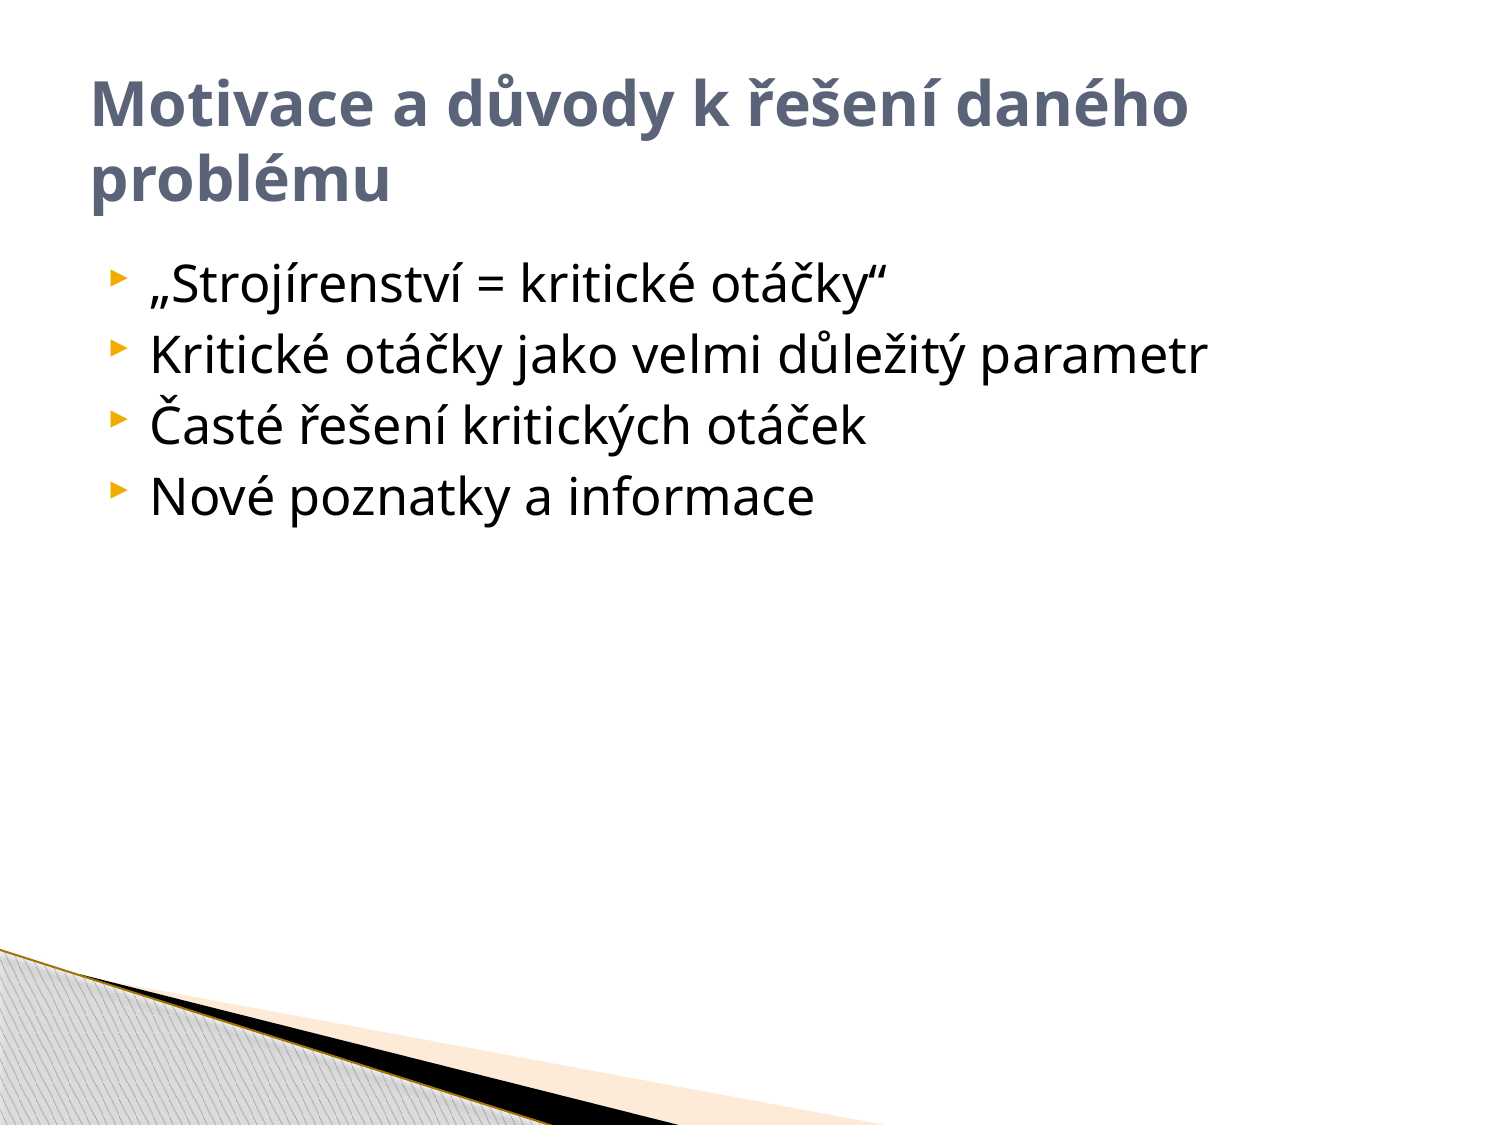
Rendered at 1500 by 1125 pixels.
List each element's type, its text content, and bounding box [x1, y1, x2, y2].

list „Strojírenství = kritické otáčky“ Kritické otáčky jako velmi důležitý parametr Časté řešení kritických otáček Nové poznatky a informace [75, 243, 1425, 986]
title Motivace a důvody k řešení daného problému [75, 45, 1425, 233]
